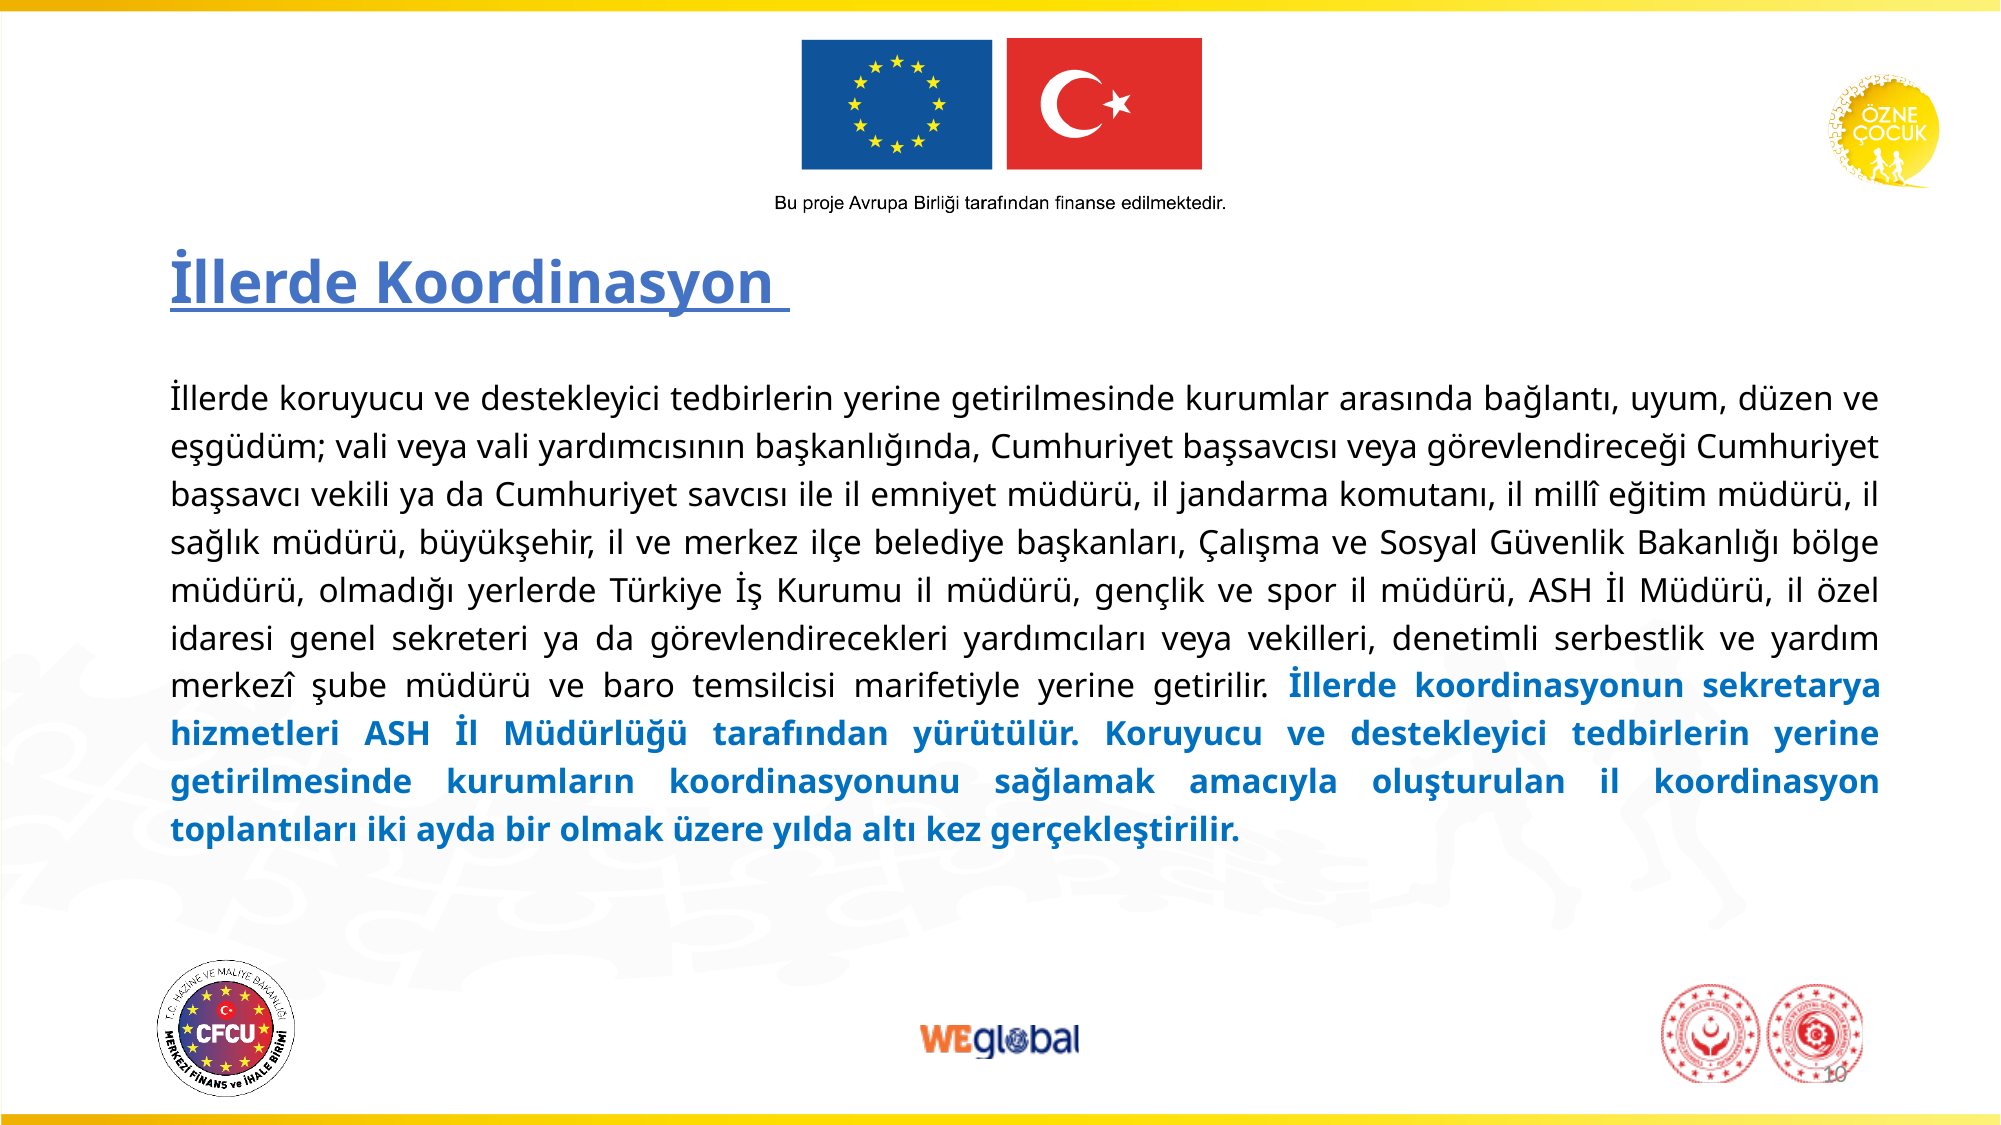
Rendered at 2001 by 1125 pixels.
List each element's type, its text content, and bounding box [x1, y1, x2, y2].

picture [0, 0, 2001, 1125]
slide_number 10 [1412, 1042, 1863, 1103]
title İllerde Koordinasyon [155, 216, 1880, 334]
list İllerde koruyucu ve destekleyici tedbirlerin yerine getirilmesinde kurumlar arasında bağlantı, uyum, düzen ve eşgüdüm; vali veya vali yardımcısının başkanlığında, Cumhuriyet başsavcısı veya görevlendireceği Cumhuriyet başsavcı vekili ya da Cumhuriyet savcısı ile il emniyet müdürü, il jandarma komutanı, il millî eğitim müdürü, il sağlık müdürü, büyükşehir, il ve merkez ilçe belediye başkanları, Çalışma ve Sosyal Güvenlik Bakanlığı bölge müdürü, olmadığı yerlerde Türkiye İş Kurumu il müdürü, gençlik ve spor il müdürü, ASH İl Müdürü, il özel idaresi genel sekreteri ya da görevlendirecekleri yardımcıları veya vekilleri, denetimli serbestlik ve yardım merkezî şube müdürü ve baro temsilcisi marifetiyle yerine getirilir. İllerde koordinasyonun sekretarya hizmetleri ASH İl Müdürlüğü tarafından yürütülür. Koruyucu ve destekleyici tedbirlerin yerine getirilmesinde kurumların koordinasyonunu sağlamak amacıyla oluşturulan il koordinasyon toplantıları iki ayda bir olmak üzere yılda altı kez gerçekleştirilir. [155, 361, 1898, 866]
